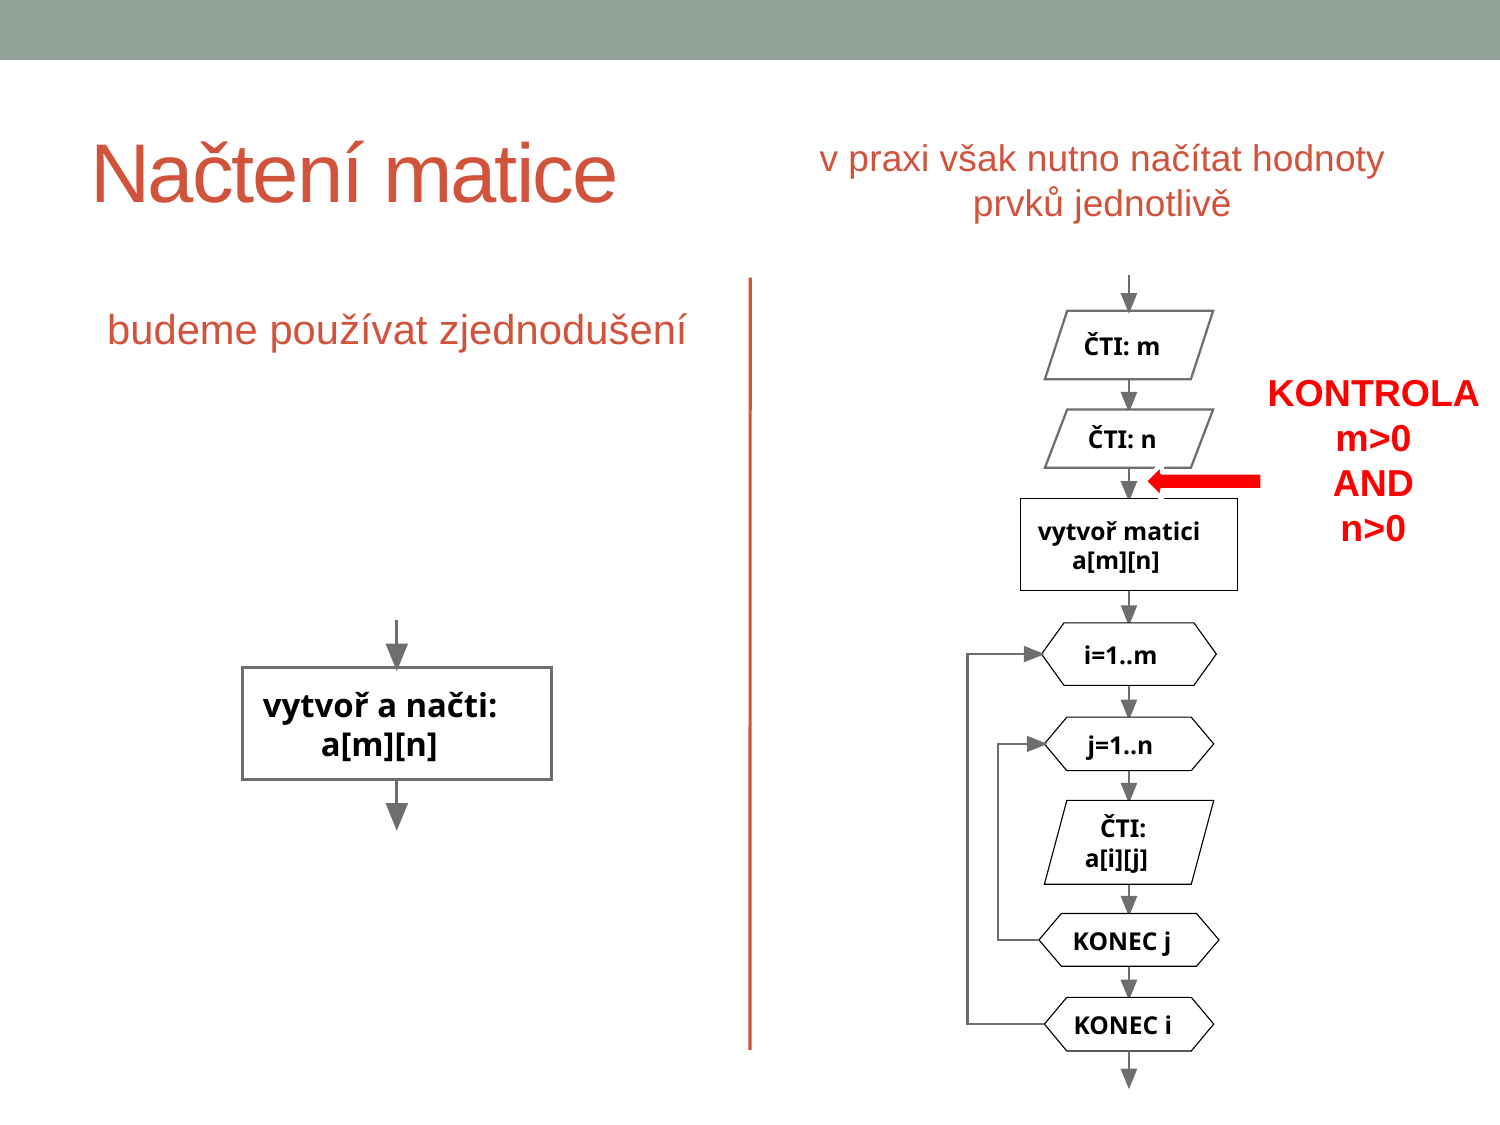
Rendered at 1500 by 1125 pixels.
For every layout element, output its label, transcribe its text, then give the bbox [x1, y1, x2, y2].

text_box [960, 269, 1245, 1094]
list v praxi však nutno načítat hodnoty prvků jednotlivě [779, 126, 1426, 232]
text_box [1252, 470, 1265, 493]
list budeme používat zjednodušení [74, 274, 721, 381]
title Načtení matice [75, 87, 1425, 250]
text_box KONTROLA m>0 AND n>0 [1252, 361, 1500, 557]
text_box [234, 612, 561, 836]
